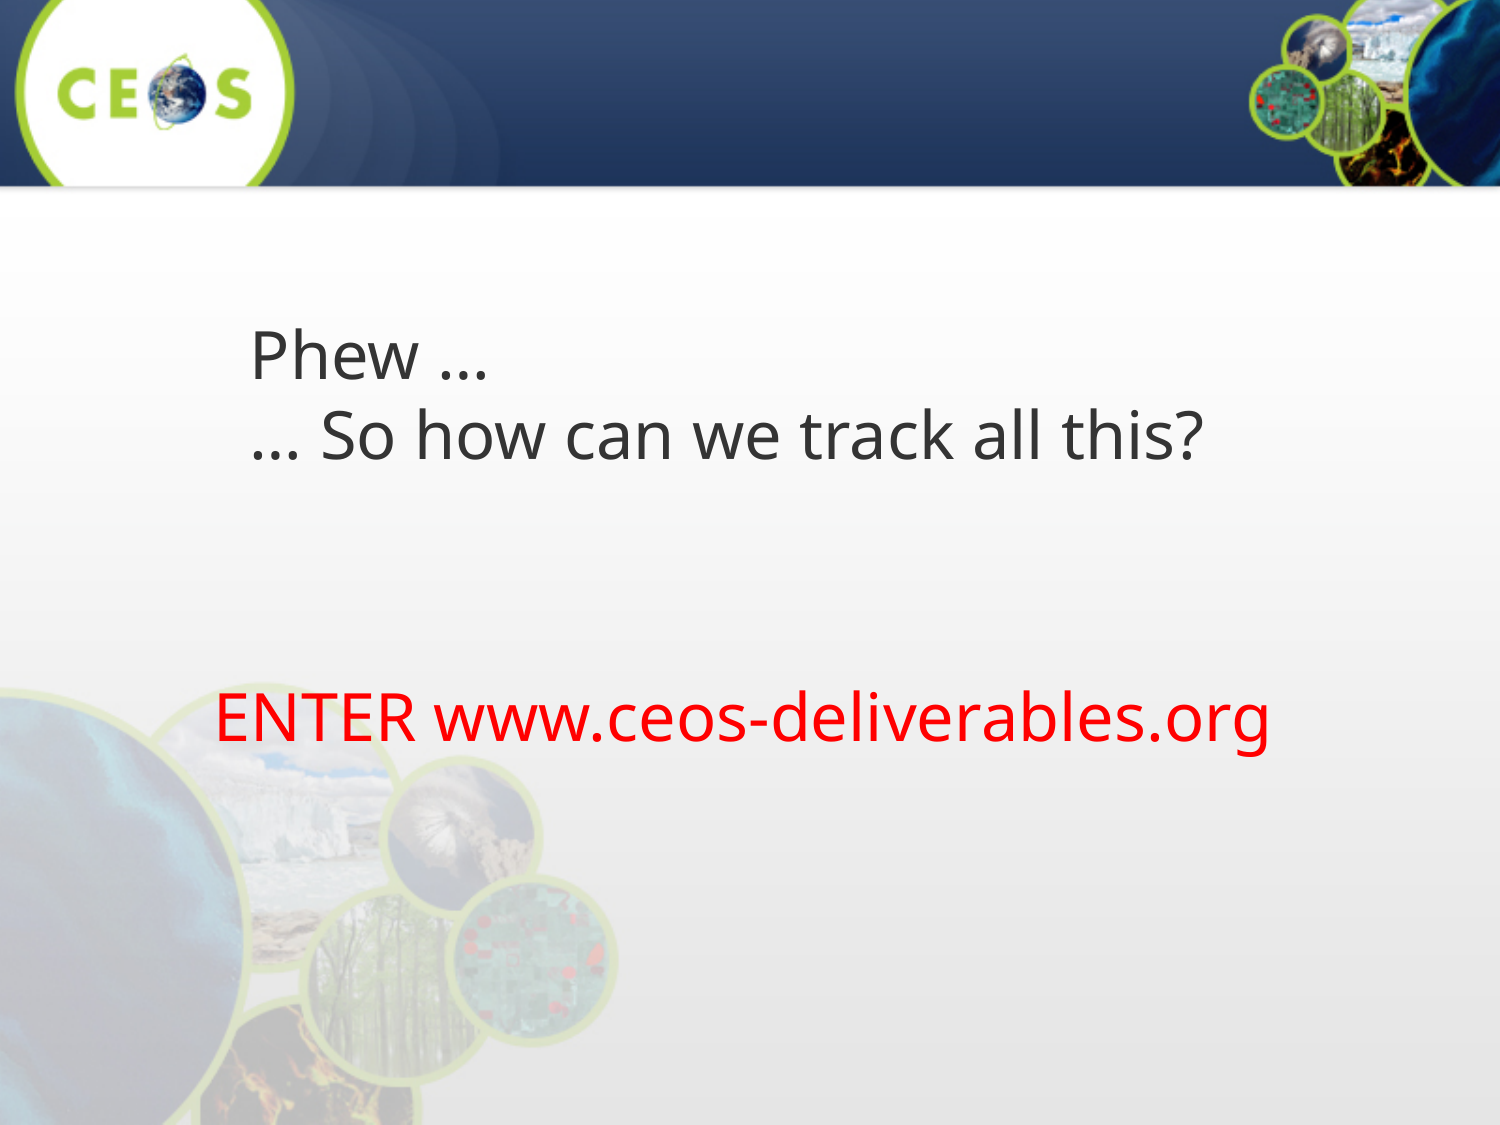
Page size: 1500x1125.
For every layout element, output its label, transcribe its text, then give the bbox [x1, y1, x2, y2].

text_box ENTER www.ceos-deliverables.org [213, 674, 1299, 755]
picture [0, 0, 1500, 1125]
text_box Phew … … So how can we track all this? [249, 312, 1263, 473]
